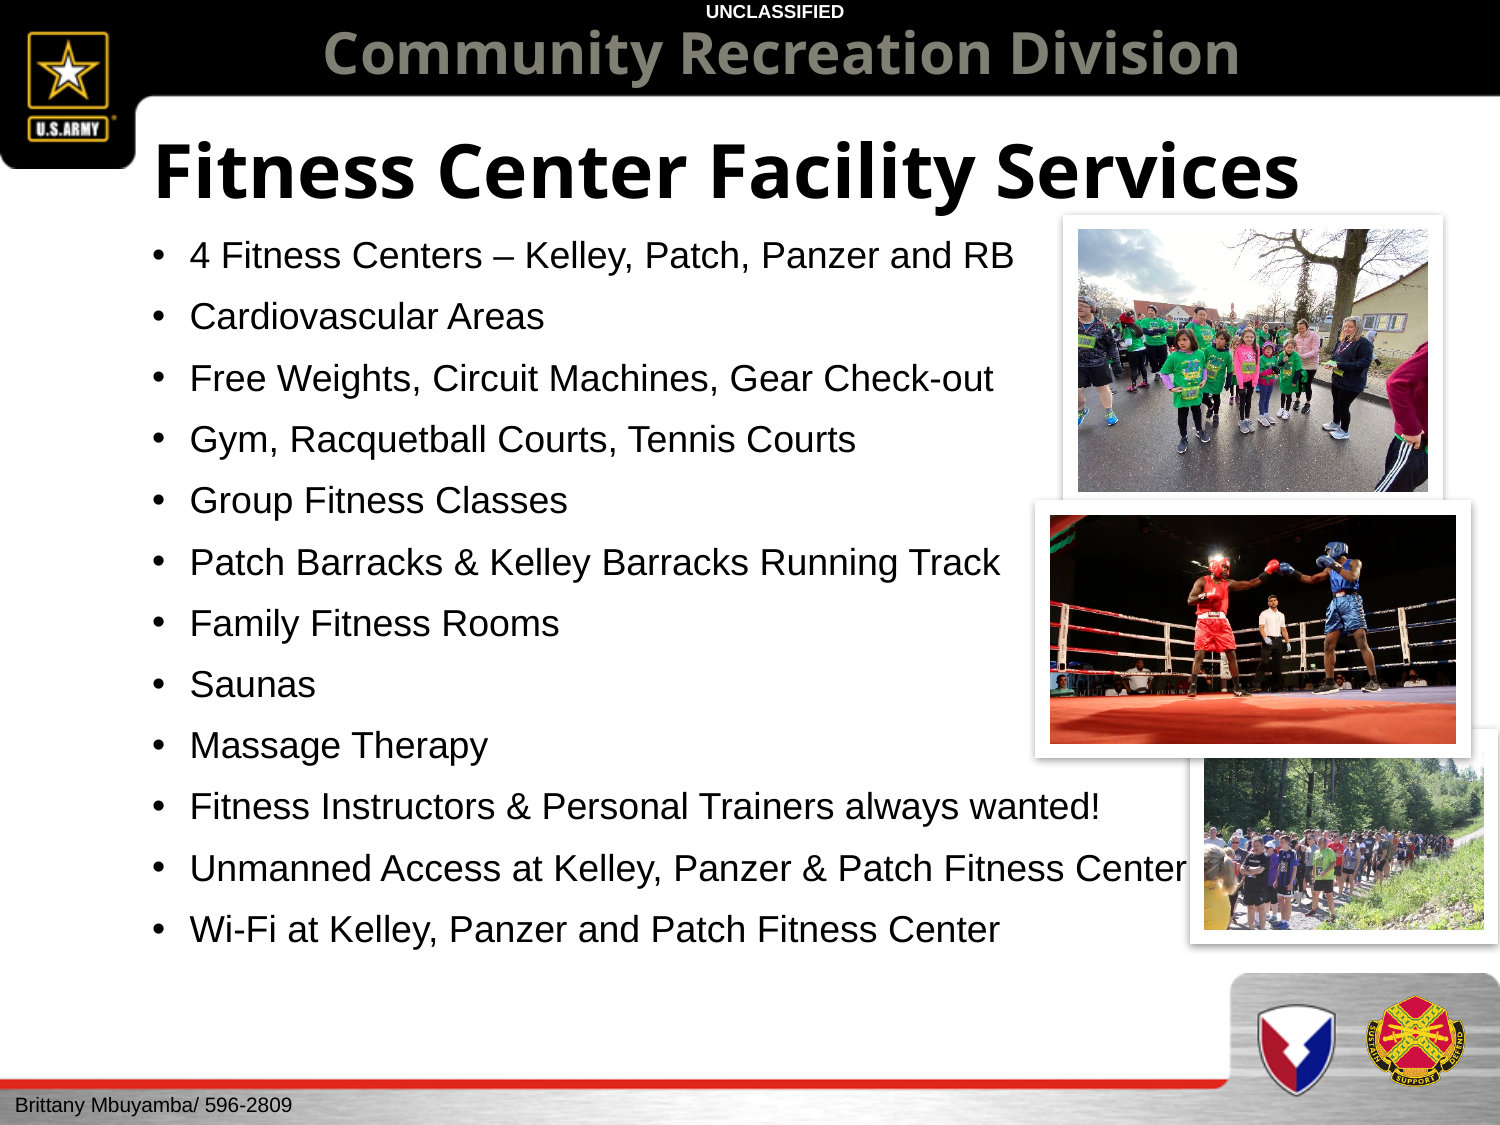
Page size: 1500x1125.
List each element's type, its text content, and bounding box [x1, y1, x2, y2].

picture [1078, 229, 1429, 492]
title Community Recreation Division [137, 16, 1413, 126]
picture [834, 7, 840, 16]
picture [1049, 514, 1484, 930]
text_box Fitness Center Facility Services 4 Fitness Centers – Kelley, Patch, Panzer and RB Cardiovascular Areas Free Weights, Circuit Machines, Gear Check-out Gym, Racquetball Courts, Tennis Courts Group Fitness Classes Patch Barracks & Kelley Barracks Running Track Family Fitness Rooms Saunas Massage Therapy Fitness Instructors & Personal Trainers always wanted! Unmanned Access at Kelley, Panzer & Patch Fitness Center Wi-Fi at Kelley, Panzer and Patch Fitness Center [137, 126, 1413, 915]
picture [0, 0, 1500, 169]
picture [0, 973, 1500, 1125]
